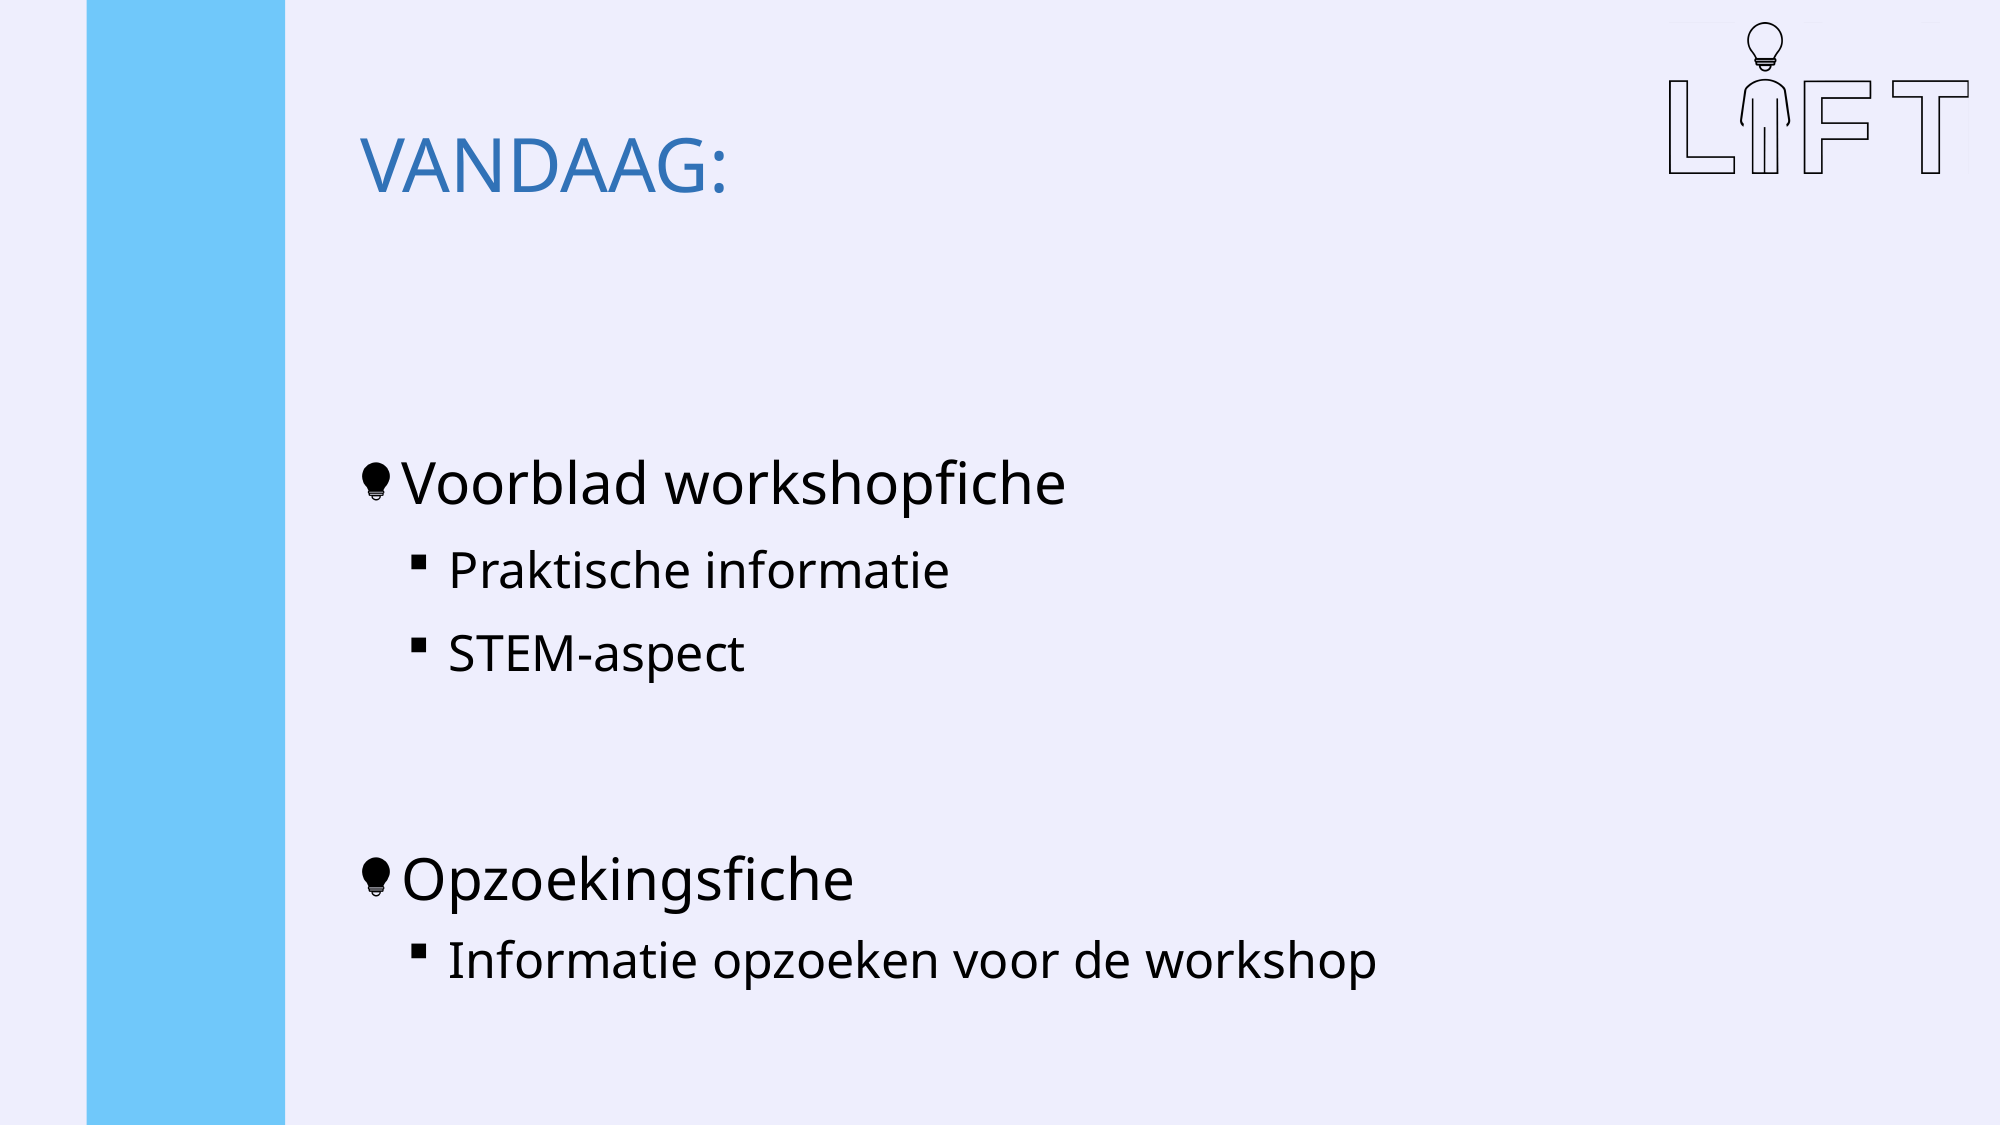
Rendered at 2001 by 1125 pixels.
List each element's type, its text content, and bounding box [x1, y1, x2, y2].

title VANDAAG: [345, 59, 1639, 278]
list Voorblad workshopfiche Praktische informatie STEM-aspect Opzoekingsfiche Informatie opzoeken voor de workshop [345, 299, 1863, 1014]
picture [360, 856, 392, 898]
picture [360, 461, 392, 502]
picture [1669, 22, 1969, 174]
